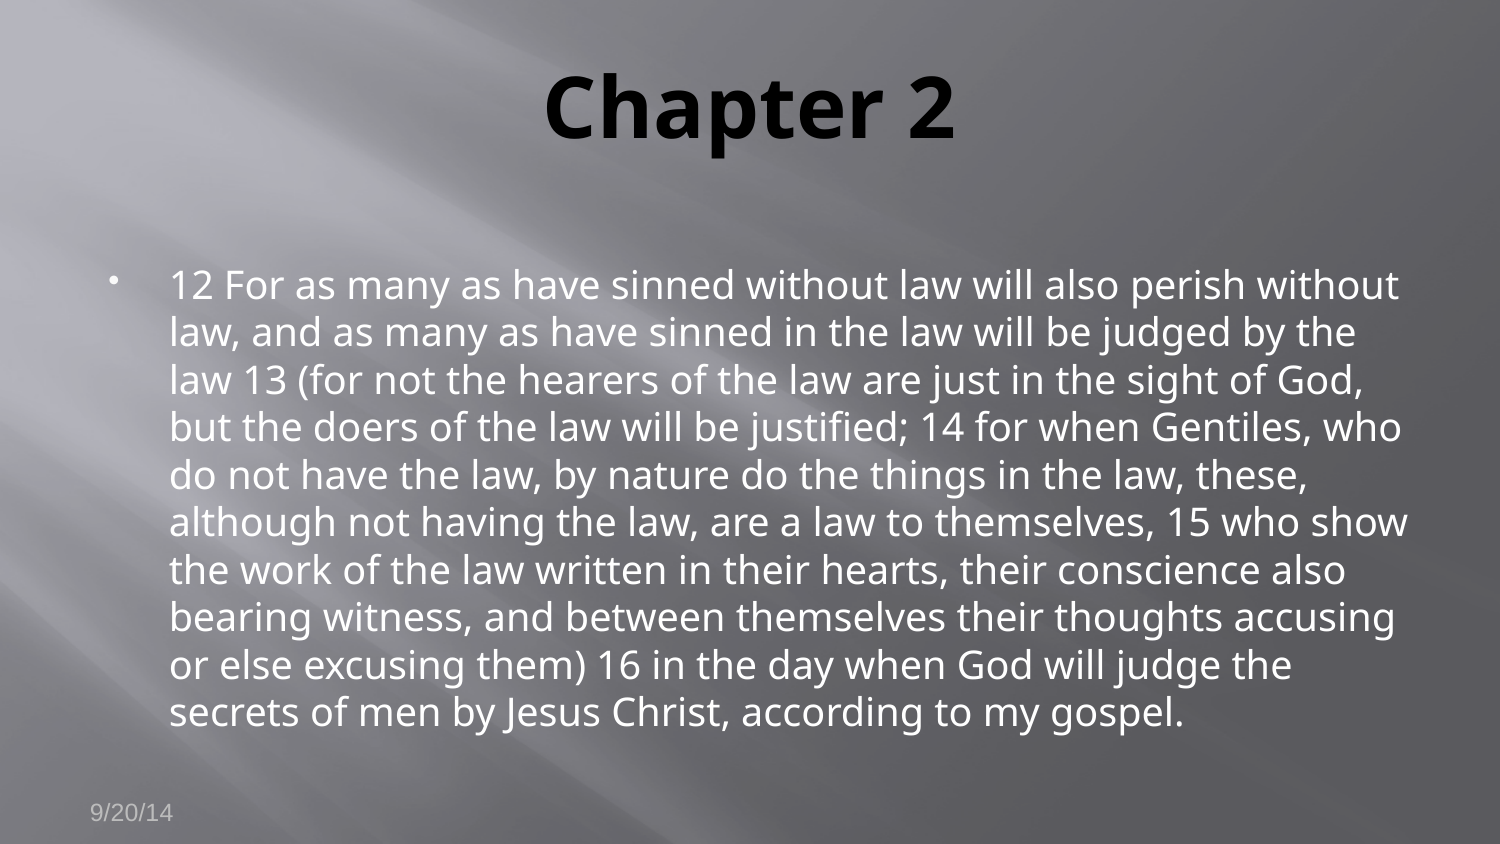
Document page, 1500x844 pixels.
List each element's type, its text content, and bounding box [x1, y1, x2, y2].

title Chapter 2 [75, 33, 1425, 175]
list 12 For as many as have sinned without law will also perish without law, and as many as have sinned in the law will be judged by the law 13 (for not the hearers of the law are just in the sight of God, but the doers of the law will be justified; 14 for when Gentiles, who do not have the law, by nature do the things in the law, these, although not having the law, are a law to themselves, 15 who show the work of the law written in their hearts, their conscience also bearing witness, and between themselves their thoughts accusing or else excusing them) 16 in the day when God will judge the secrets of men by Jesus Christ, according to my gospel. [75, 196, 1425, 777]
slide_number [75, 789, 425, 835]
